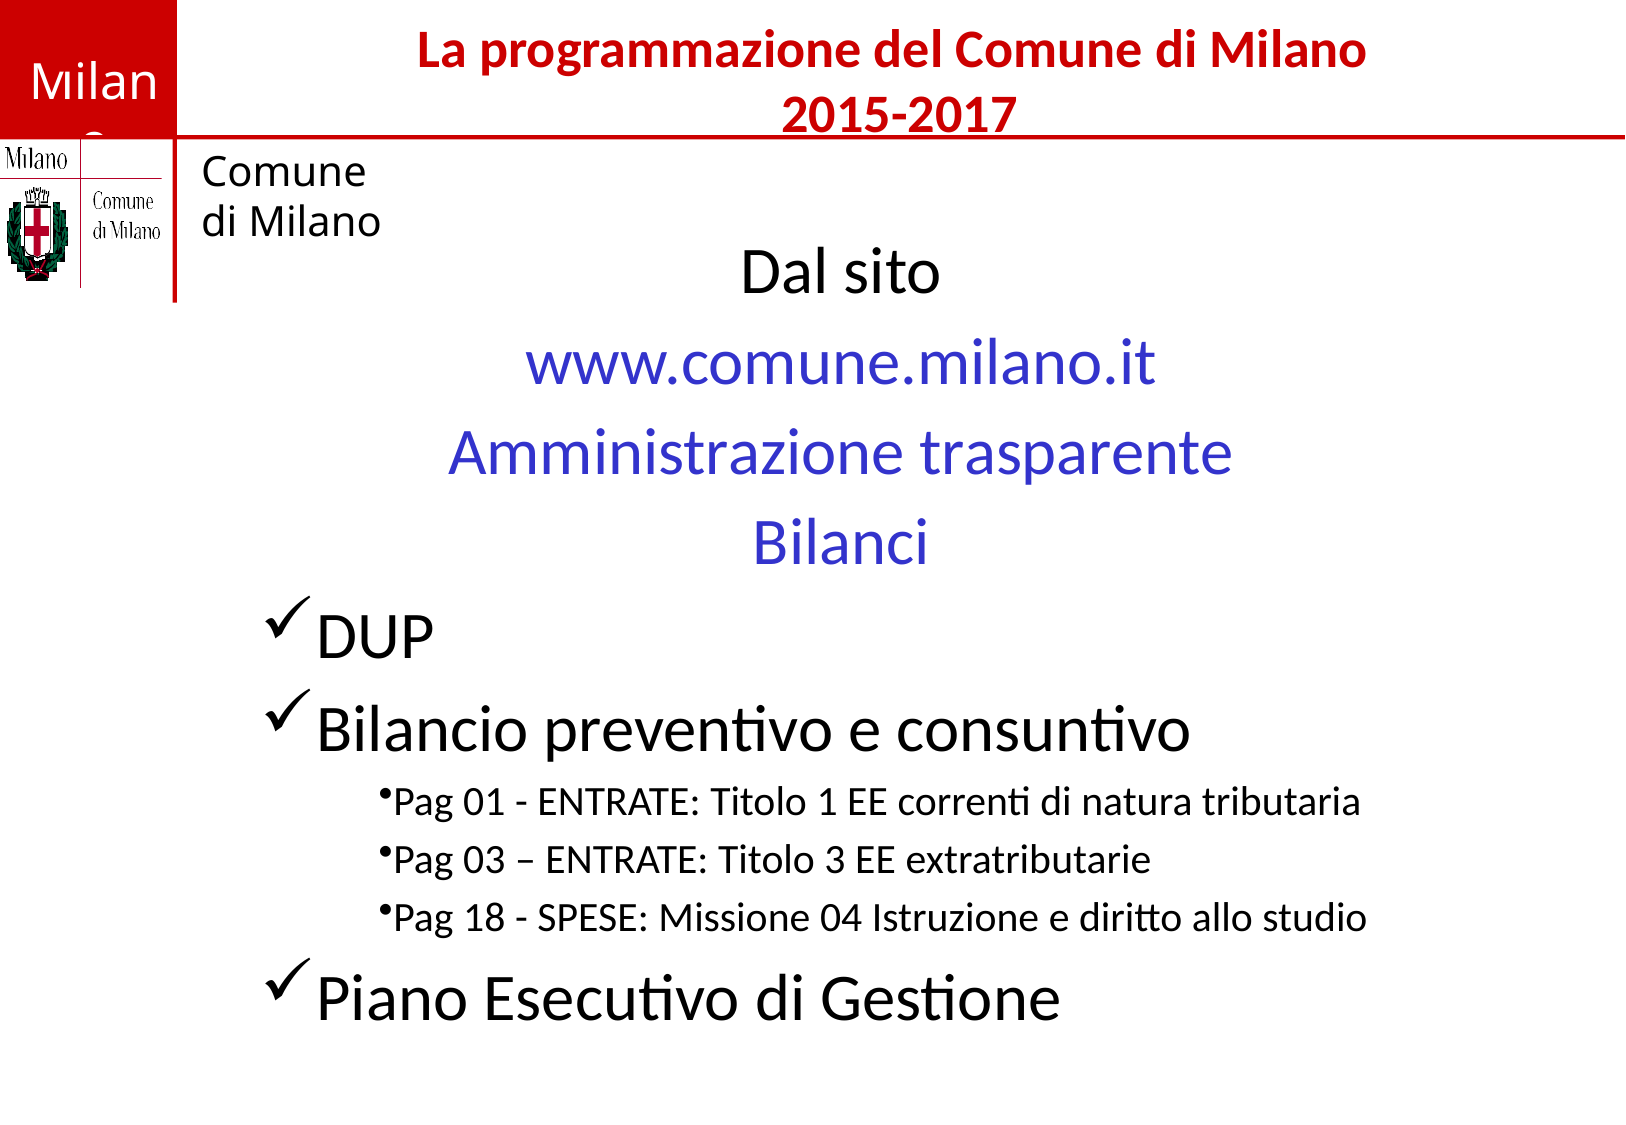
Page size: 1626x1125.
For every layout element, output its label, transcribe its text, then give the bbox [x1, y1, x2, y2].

title La programmazione del Comune di Milano 2015-2017 [280, 5, 1519, 148]
list Dal sito www.comune.milano.it Amministrazione trasparente Bilanci DUP Bilancio preventivo e consuntivo Pag 01 - ENTRATE: Titolo 1 EE correnti di natura tributaria Pag 03 – ENTRATE: Titolo 3 EE extratributarie Pag 18 - SPESE: Missione 04 Istruzione e diritto allo studio Piano Esecutivo di Gestione [245, 219, 1438, 946]
